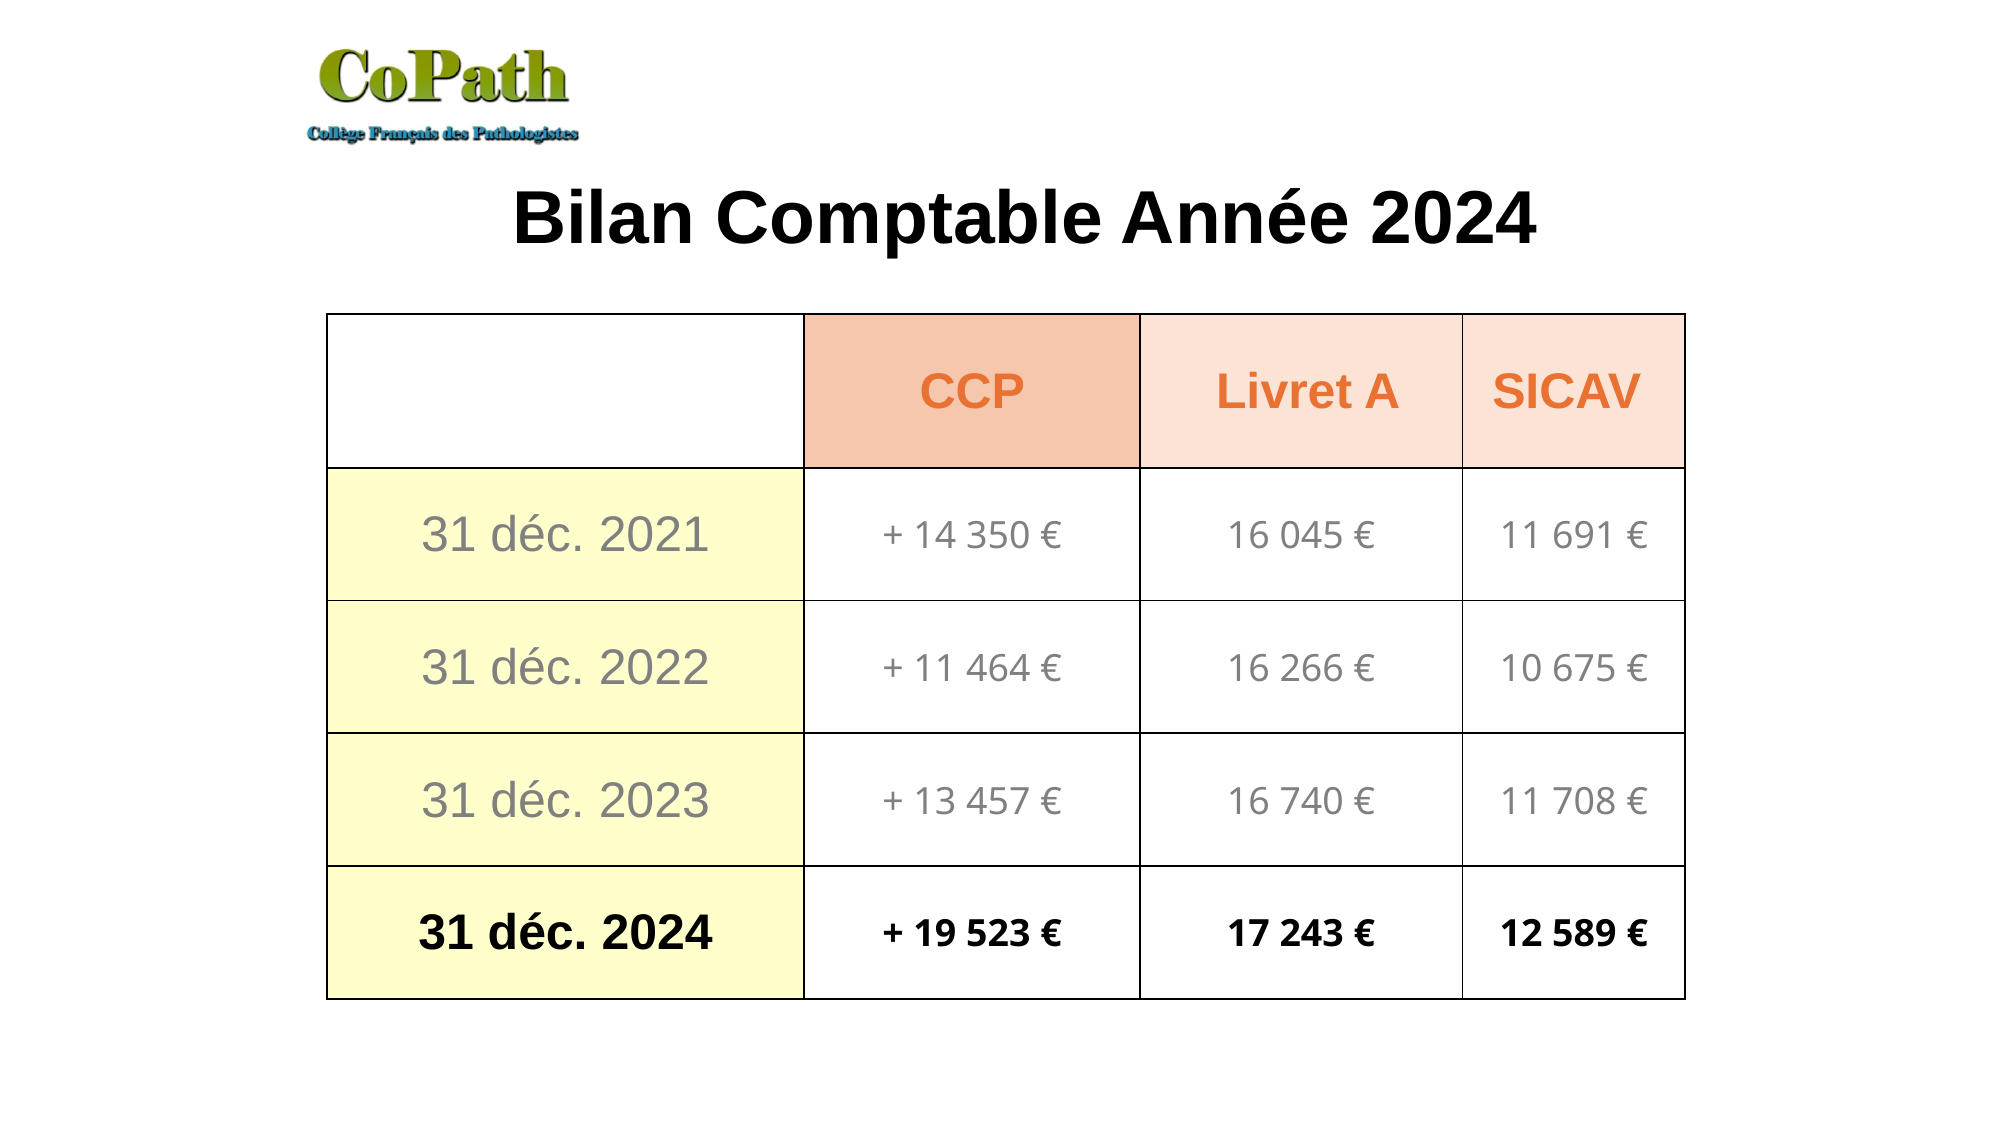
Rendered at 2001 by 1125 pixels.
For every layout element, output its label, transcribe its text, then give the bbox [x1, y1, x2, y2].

table_header CCP [805, 315, 1139, 467]
table_header SICAV [1463, 315, 1684, 467]
table_cell + 13 457 € [805, 734, 1139, 865]
table_cell + 11 464 € [805, 601, 1139, 732]
text_box Bilan Comptable Année 2024 [497, 160, 1554, 266]
table_header Livret A [1141, 315, 1462, 467]
picture [290, 30, 594, 152]
table_cell 17 243 € [1141, 867, 1462, 998]
table_cell 31 déc. 2023 [328, 734, 803, 865]
table_cell 16 266 € [1141, 601, 1462, 732]
table_cell 31 déc. 2021 [328, 469, 803, 600]
table_cell 12 589 € [1463, 867, 1684, 998]
table_cell 10 675 € [1463, 601, 1684, 732]
table_cell 31 déc. 2024 [328, 867, 803, 998]
table_header [328, 315, 803, 467]
table_cell 16 740 € [1141, 734, 1462, 865]
table_cell + 14 350 € [805, 469, 1139, 600]
table_cell 31 déc. 2022 [328, 601, 803, 732]
table_cell 16 045 € [1141, 469, 1462, 600]
table_cell 11 708 € [1463, 734, 1684, 865]
table_cell 11 691 € [1463, 469, 1684, 600]
table_cell + 19 523 € [805, 867, 1139, 998]
